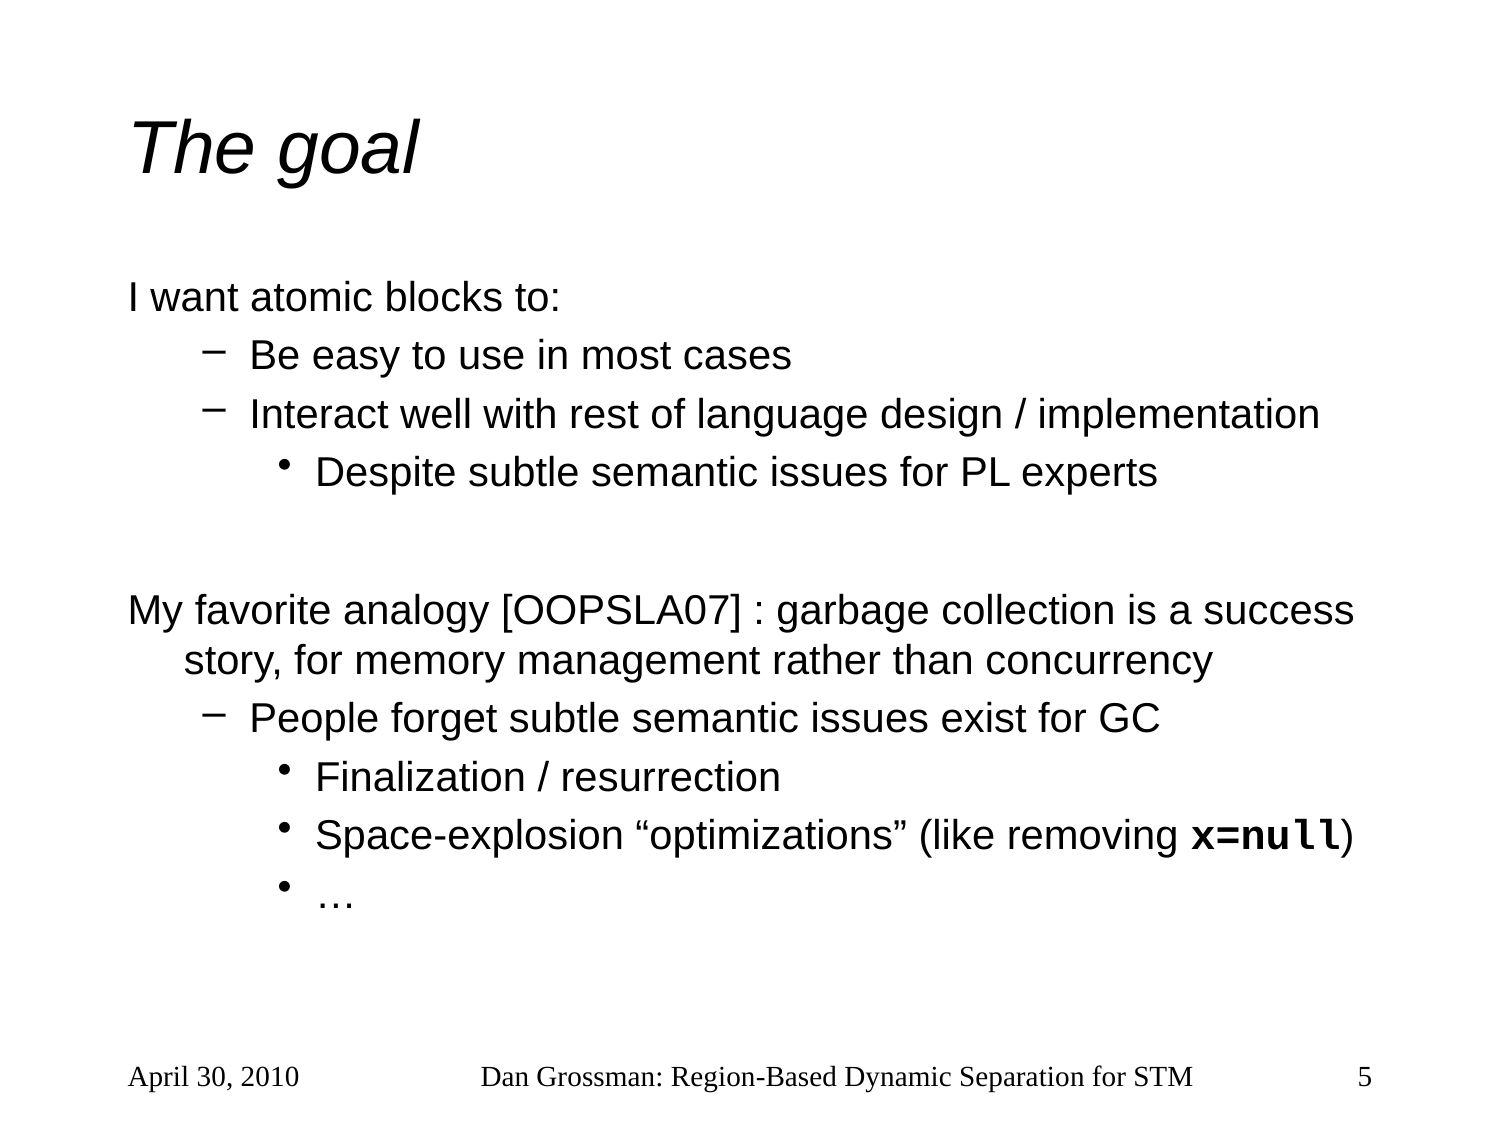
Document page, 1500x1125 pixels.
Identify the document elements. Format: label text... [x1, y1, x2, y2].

list I want atomic blocks to: Be easy to use in most cases Interact well with rest of language design / implementation Despite subtle semantic issues for PL experts My favorite analogy [OOPSLA07] : garbage collection is a success story, for memory management rather than concurrency People forget subtle semantic issues exist for GC Finalization / resurrection Space-explosion “optimizations” (like removing x=null) … [112, 262, 1388, 1001]
title The goal [112, 49, 1388, 238]
footer Dan Grossman: Region-Based Dynamic Separation for STM [399, 1049, 1074, 1125]
slide_number 5 [1074, 1049, 1388, 1125]
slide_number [112, 1049, 399, 1125]
